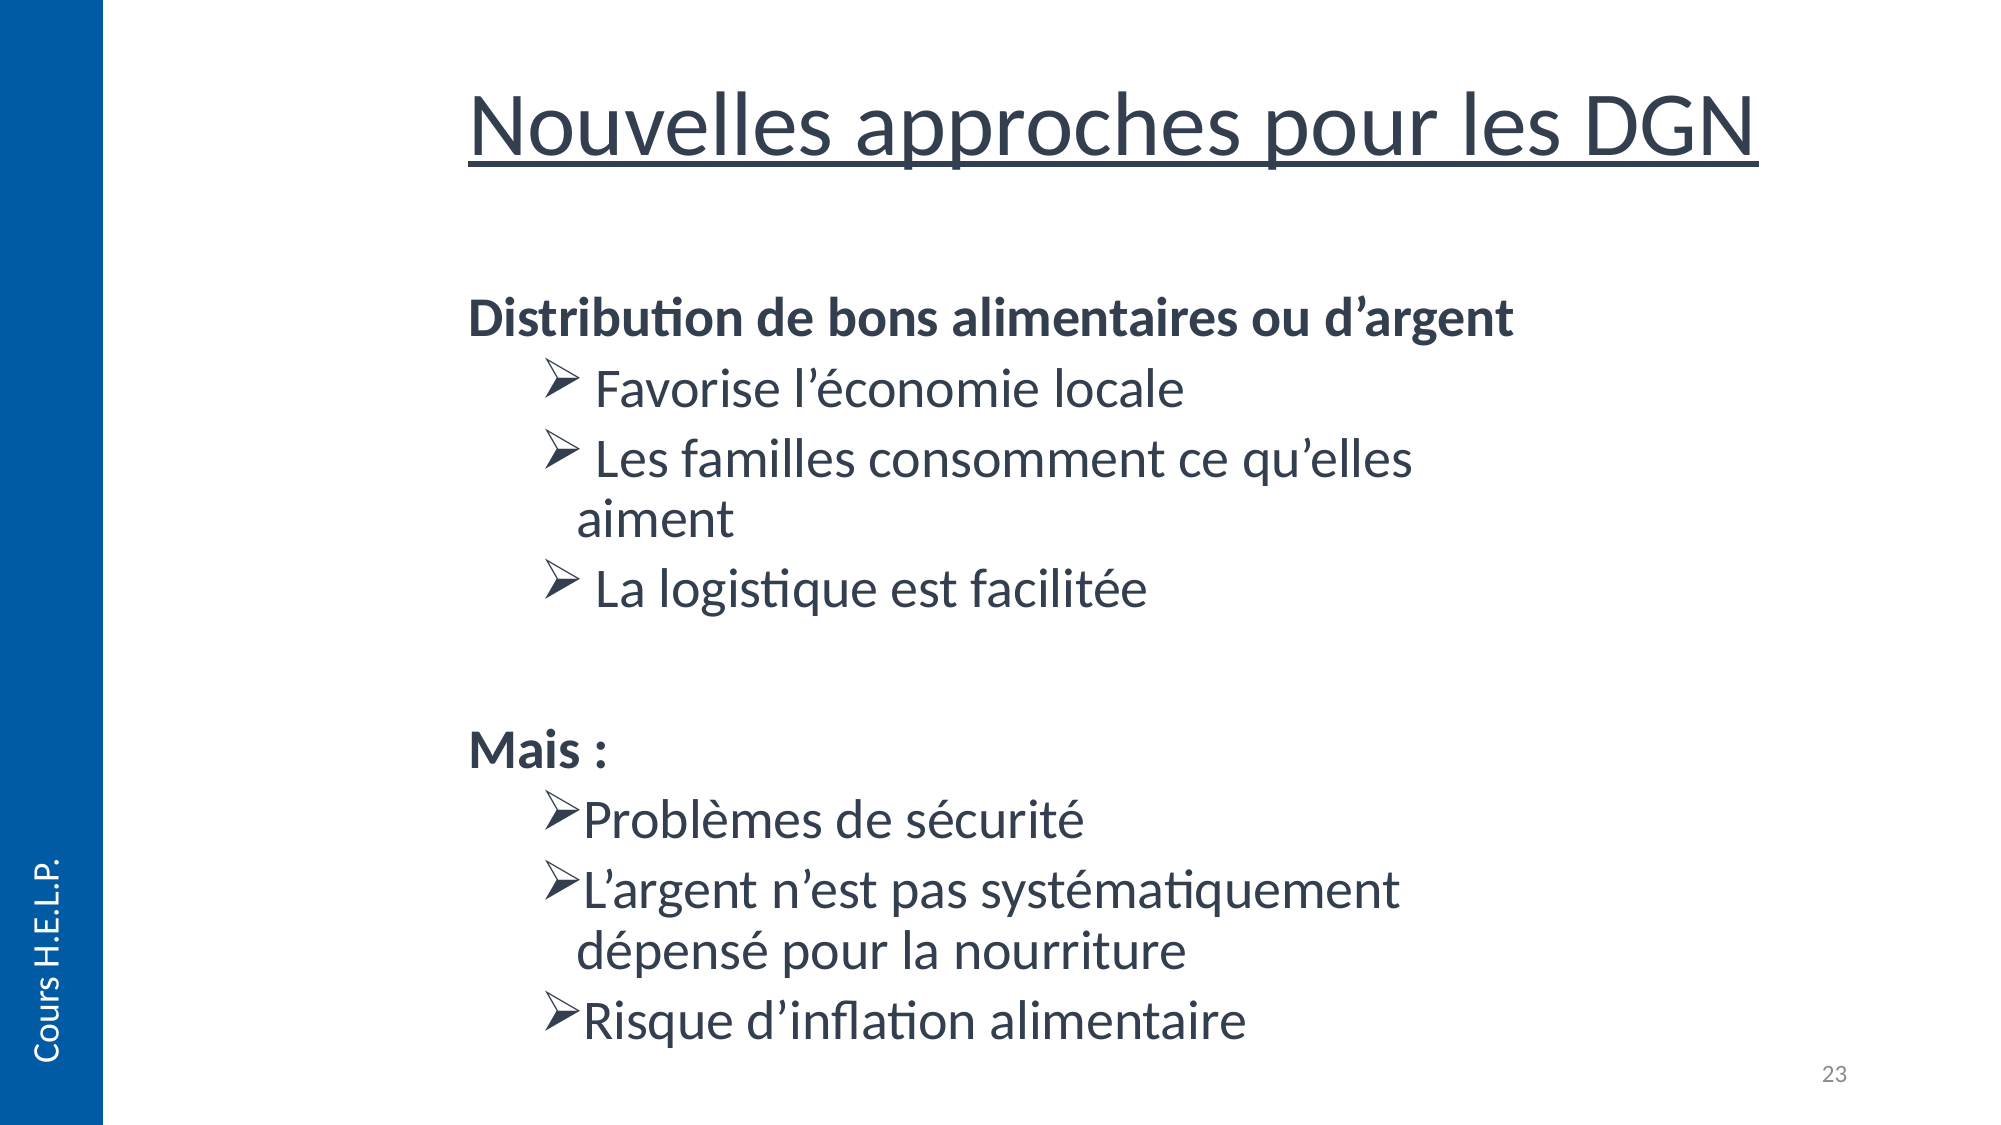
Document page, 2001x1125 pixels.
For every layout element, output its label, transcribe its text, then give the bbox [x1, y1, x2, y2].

title Nouvelles approches pour les DGN [453, 35, 1850, 183]
text_box Cours H.E.L.P. [13, 841, 90, 1079]
text_box [0, 0, 104, 1125]
slide_number 23 [1412, 1042, 1863, 1103]
list Distribution de bons alimentaires ou d’argent Favorise l’économie locale Les familles consomment ce qu’elles aiment La logistique est facilitée Mais : Problèmes de sécurité L’argent n’est pas systématiquement dépensé pour la nourriture Risque d’inflation alimentaire [453, 281, 1544, 1073]
